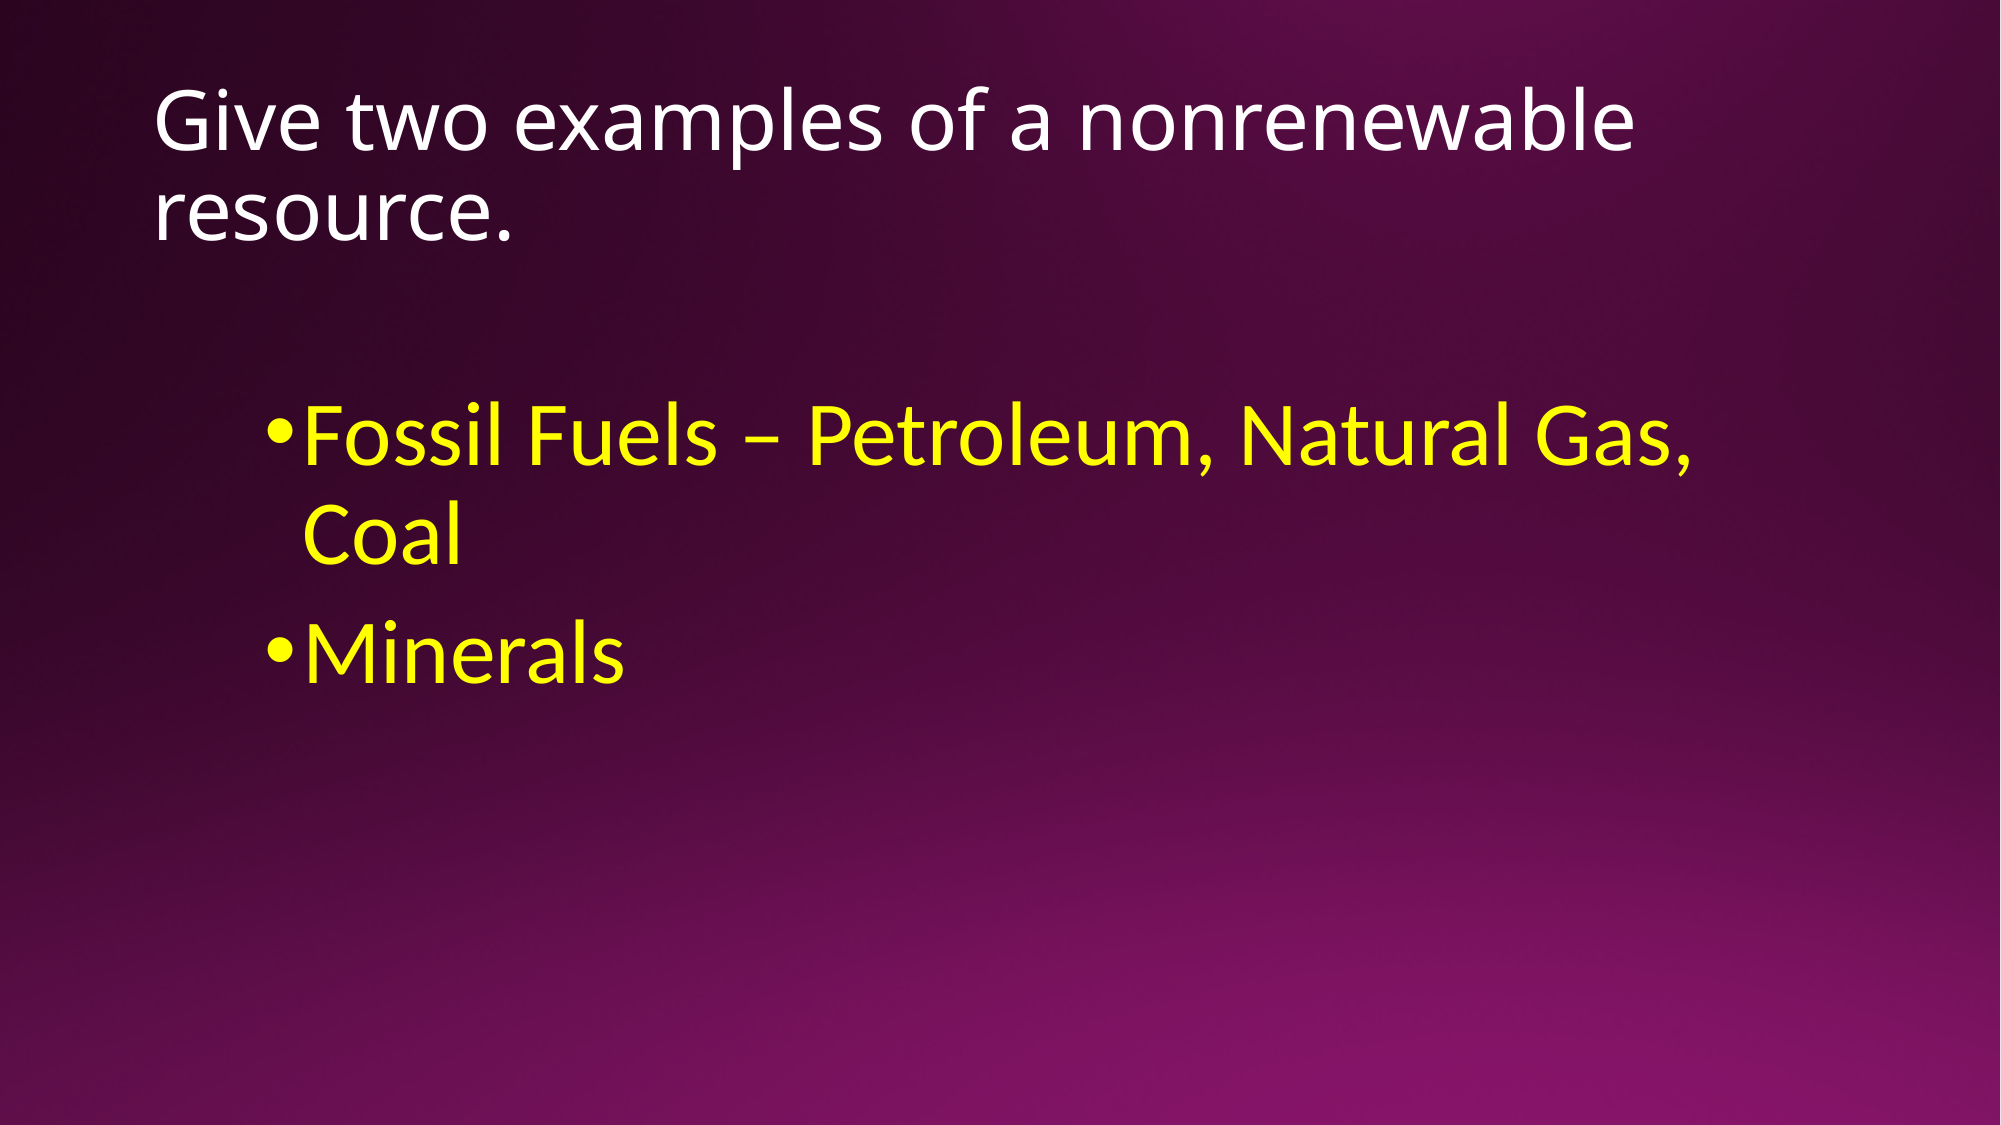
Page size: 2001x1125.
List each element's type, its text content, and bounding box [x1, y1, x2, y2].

text_box Fossil Fuels – Petroleum, Natural Gas, Coal Minerals [249, 378, 1750, 997]
title Give two examples of a nonrenewable resource. [137, 59, 1863, 278]
picture [0, 0, 2001, 1125]
